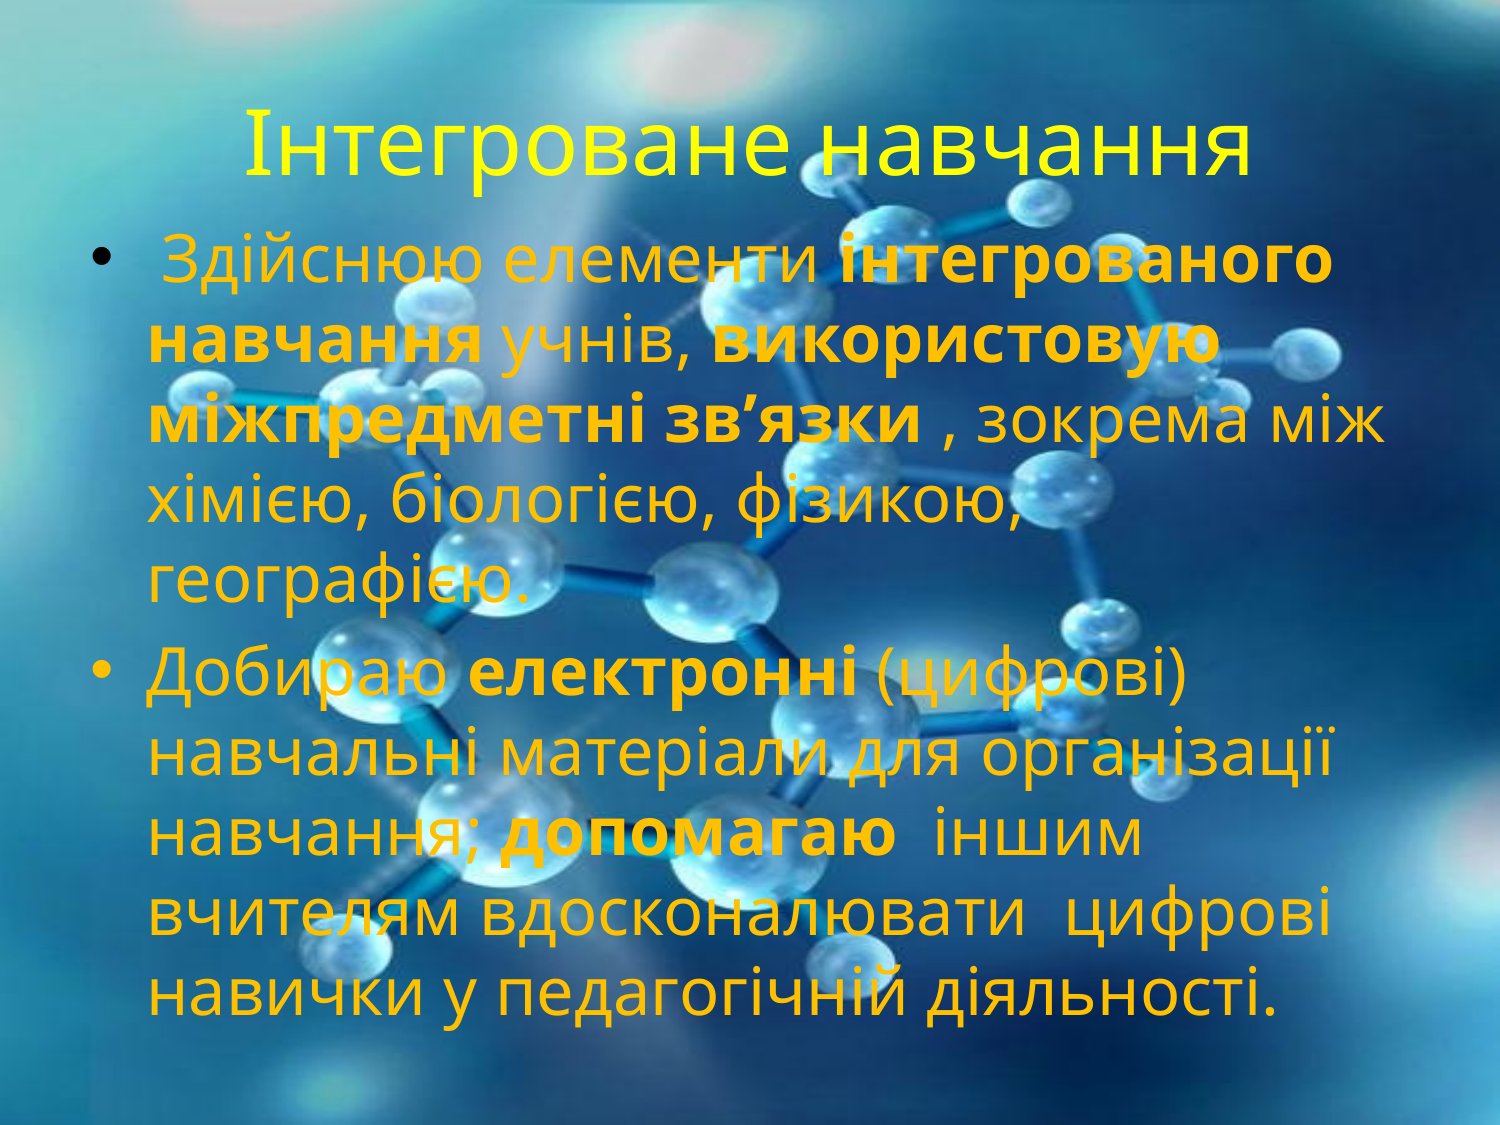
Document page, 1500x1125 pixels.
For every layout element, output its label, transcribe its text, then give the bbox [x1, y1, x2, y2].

title Інтегроване навчання [75, 45, 1425, 208]
list Здійснюю елементи інтегрованого навчання учнів, використовую міжпредметні зв’язки , зокрема між хімією, біологією, фізикою, географією. Добираю електронні (цифрові) навчальні матеріали для організації навчання; допомагаю іншим вчителям вдосконалювати цифрові навички у педагогічній діяльності. [75, 208, 1425, 1094]
picture [0, 0, 1500, 1125]
